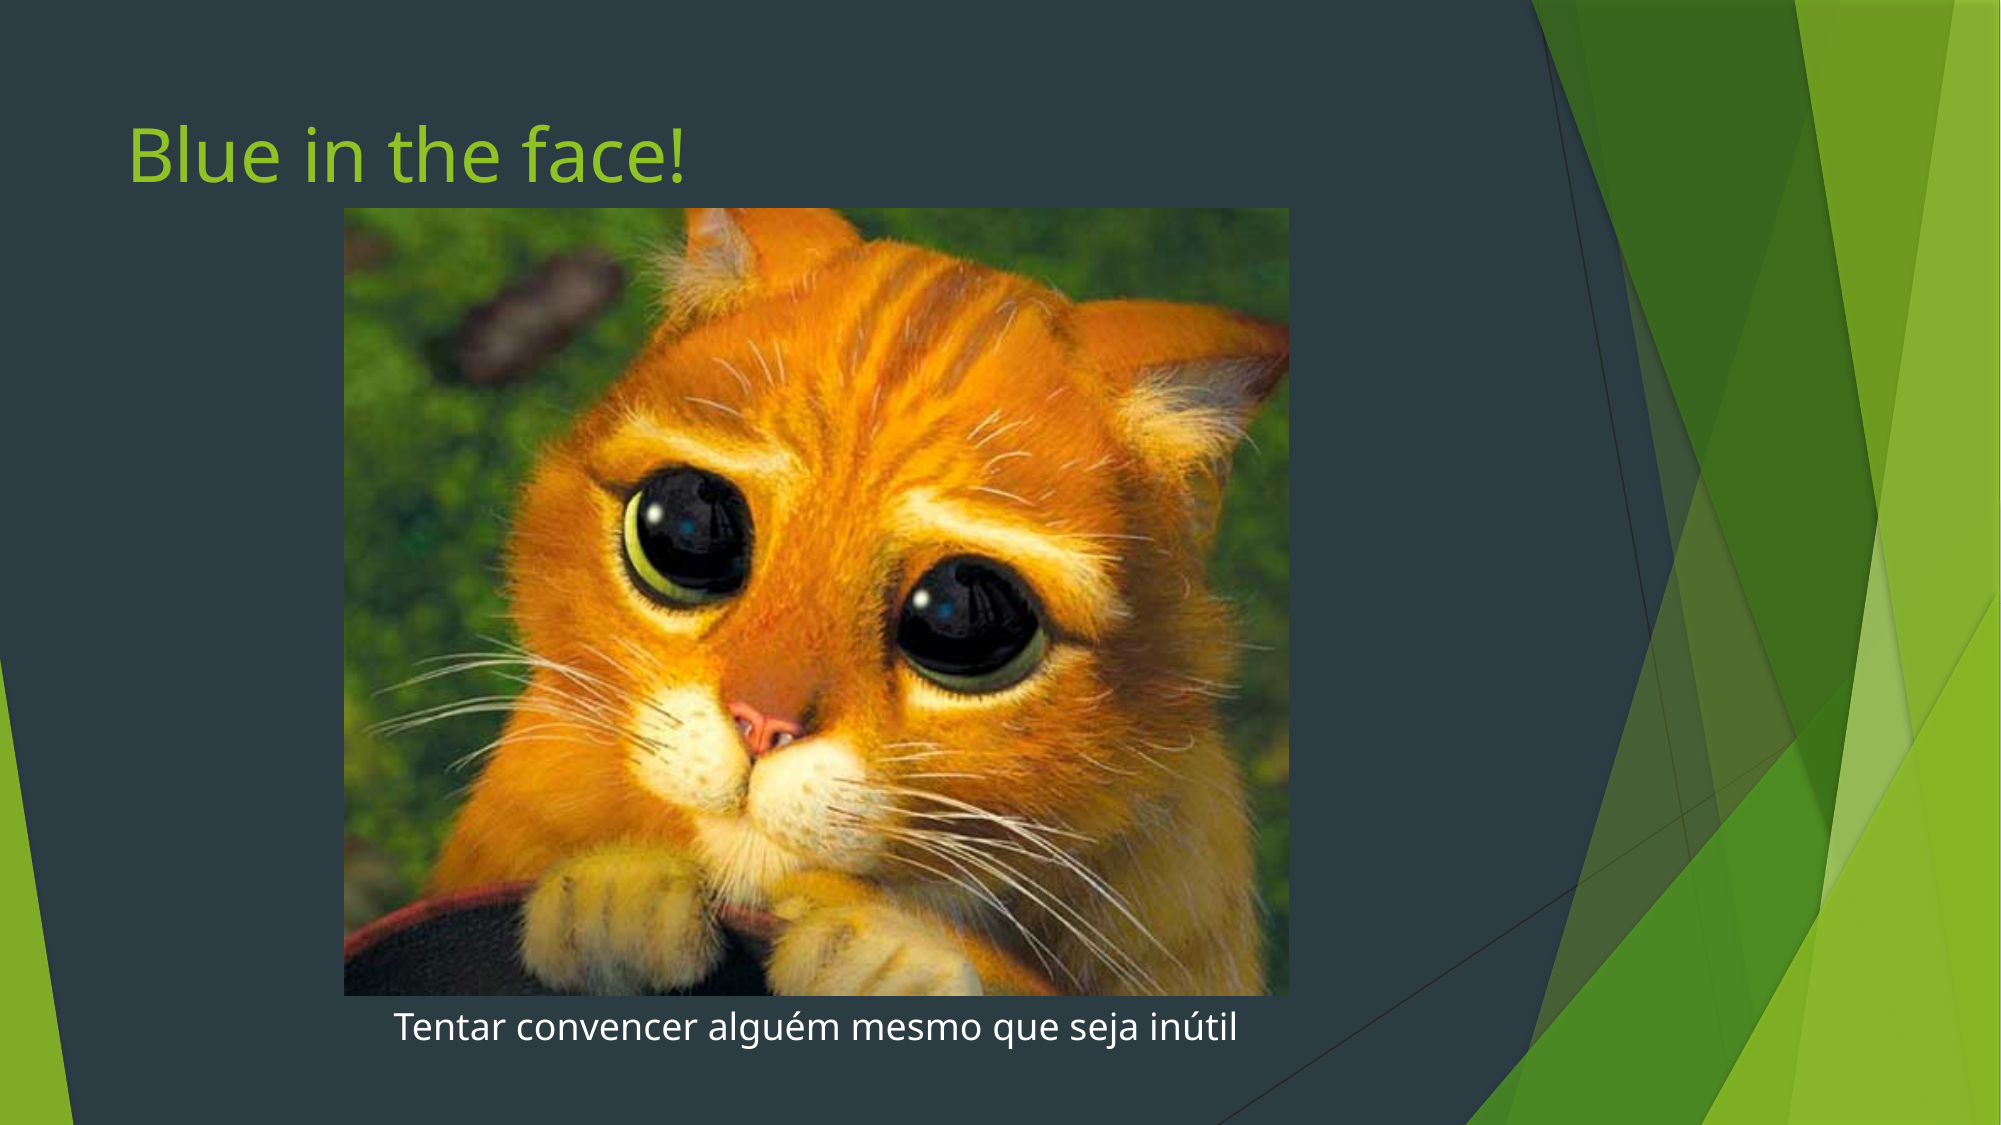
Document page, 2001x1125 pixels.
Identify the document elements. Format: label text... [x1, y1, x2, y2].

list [343, 207, 1289, 996]
text_box Tentar convencer alguém mesmo que seja inútil [378, 1004, 1254, 1056]
title Blue in the face! [111, 99, 1522, 317]
